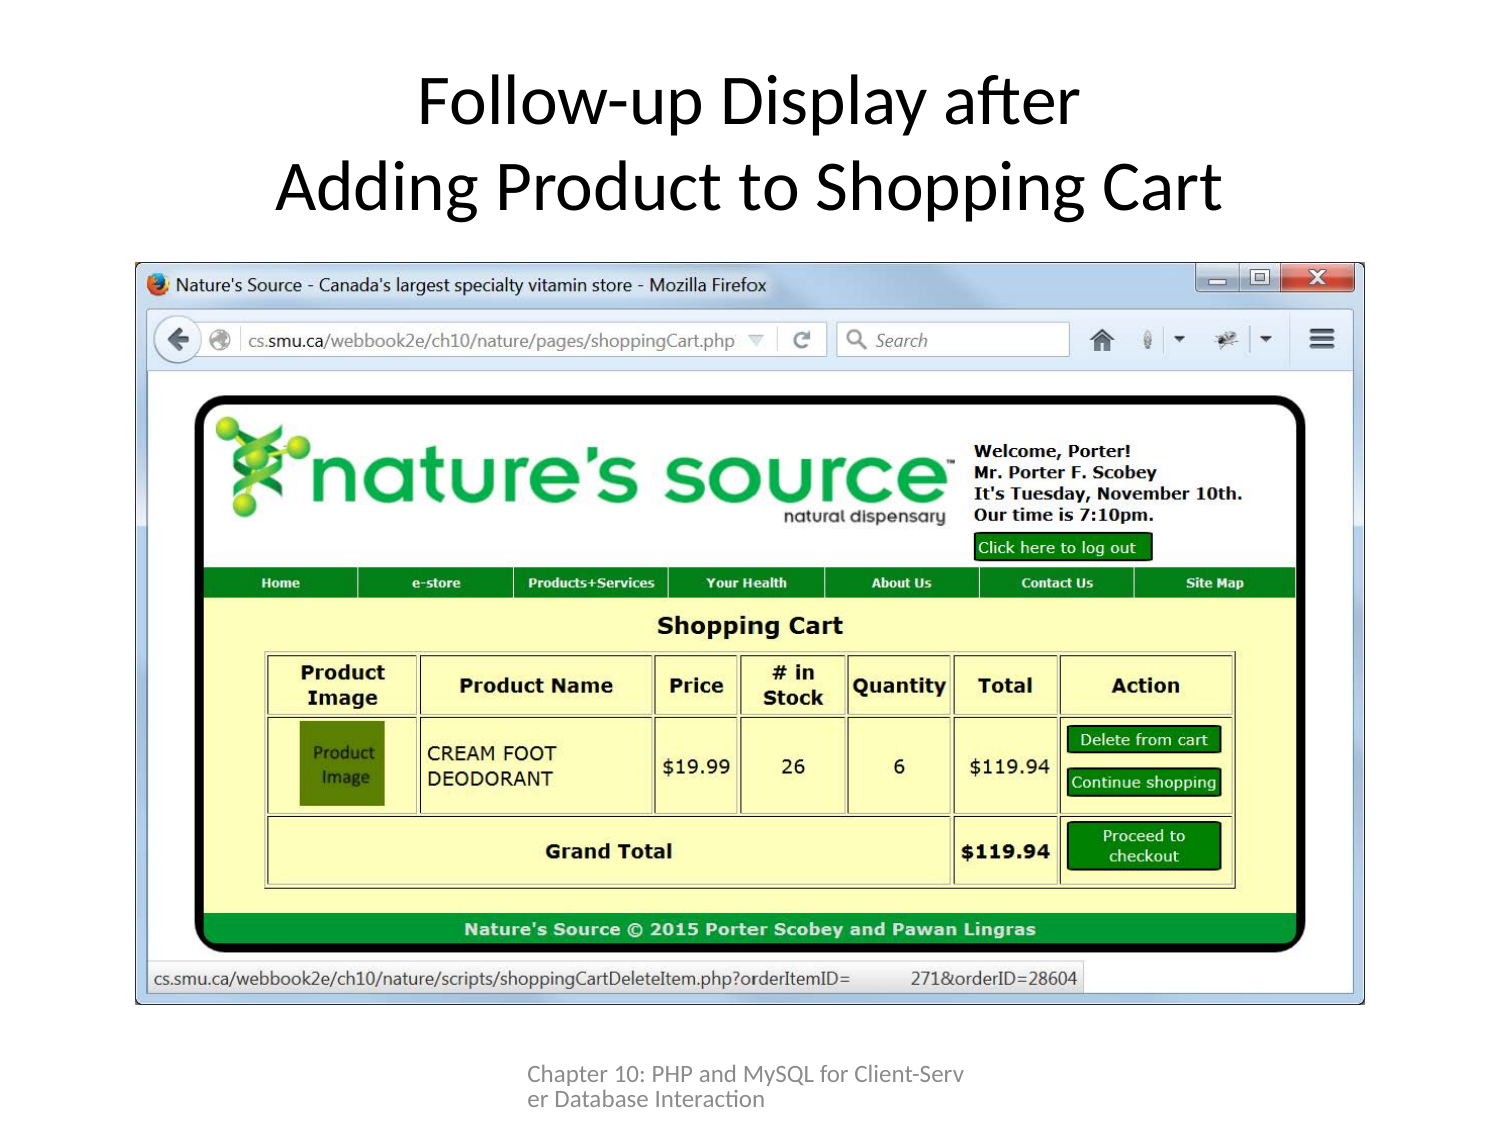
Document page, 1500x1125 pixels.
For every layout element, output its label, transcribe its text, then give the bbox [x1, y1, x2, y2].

footer Chapter 10: PHP and MySQL for Client-Server Database Interaction [512, 1042, 988, 1103]
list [135, 262, 1365, 1006]
title Follow-up Display after Adding Product to Shopping Cart [75, 45, 1425, 233]
